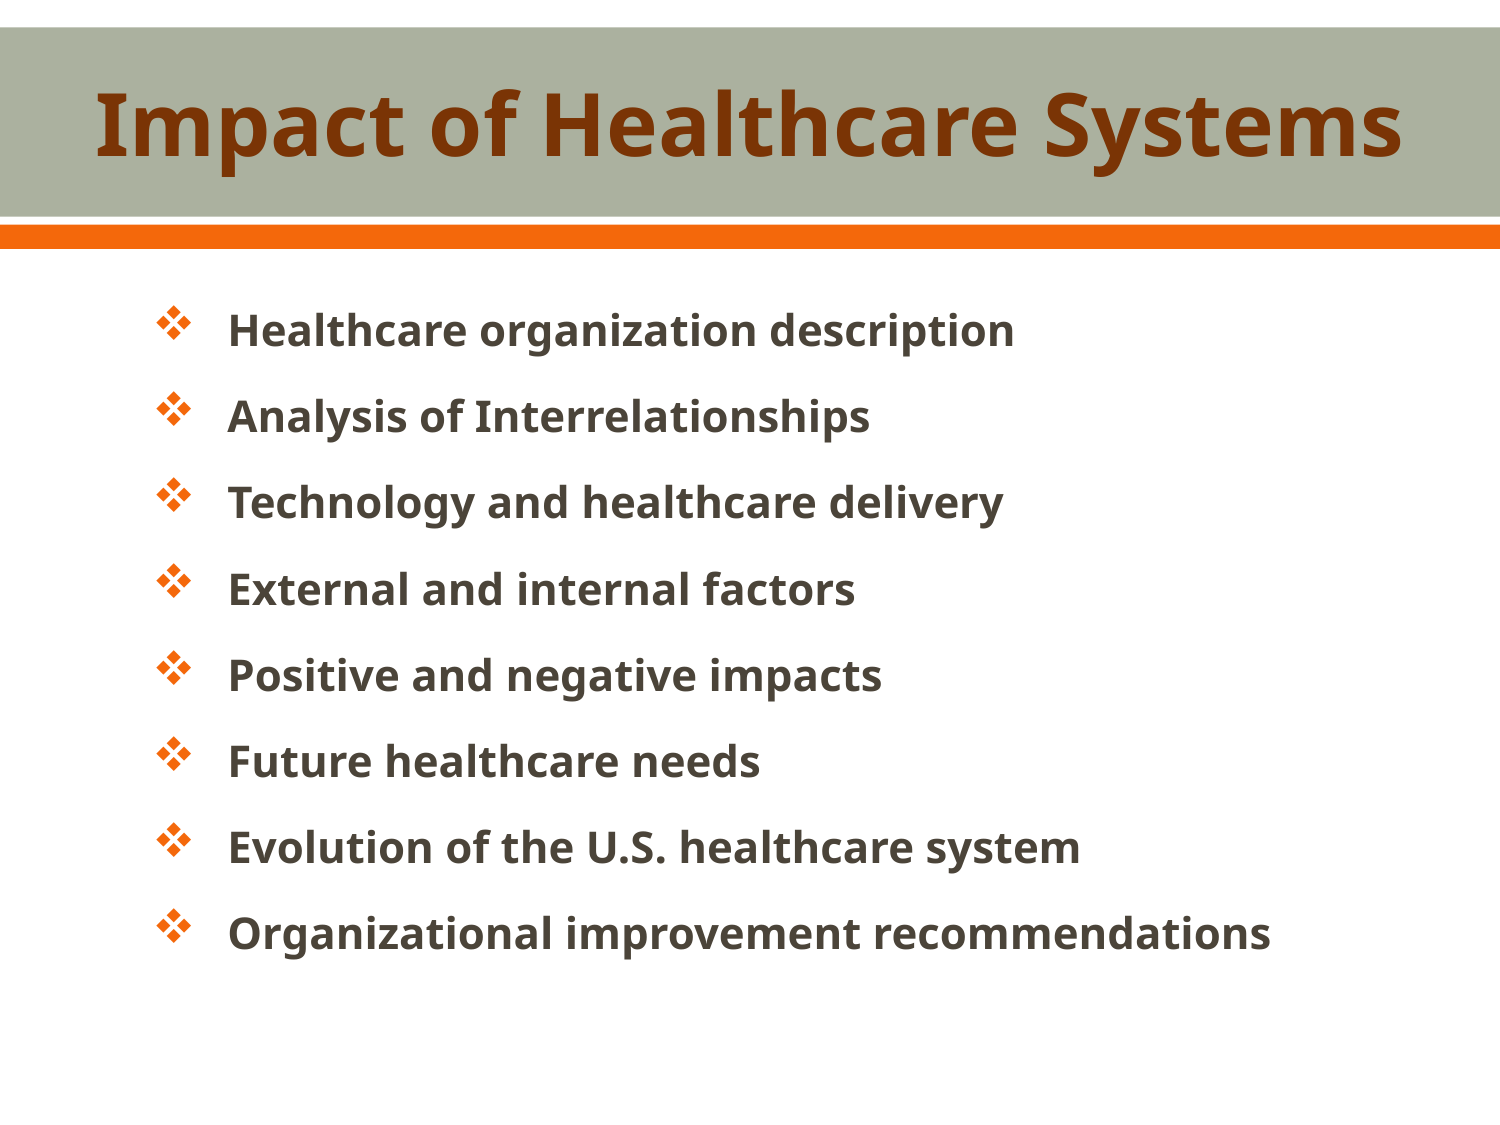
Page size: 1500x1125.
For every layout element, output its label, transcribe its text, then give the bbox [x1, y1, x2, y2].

title Impact of Healthcare Systems [75, 29, 1425, 213]
list Healthcare organization description Analysis of Interrelationships Technology and healthcare delivery External and internal factors Positive and negative impacts Future healthcare needs Evolution of the U.S. healthcare system Organizational improvement recommendations [137, 295, 1438, 1038]
